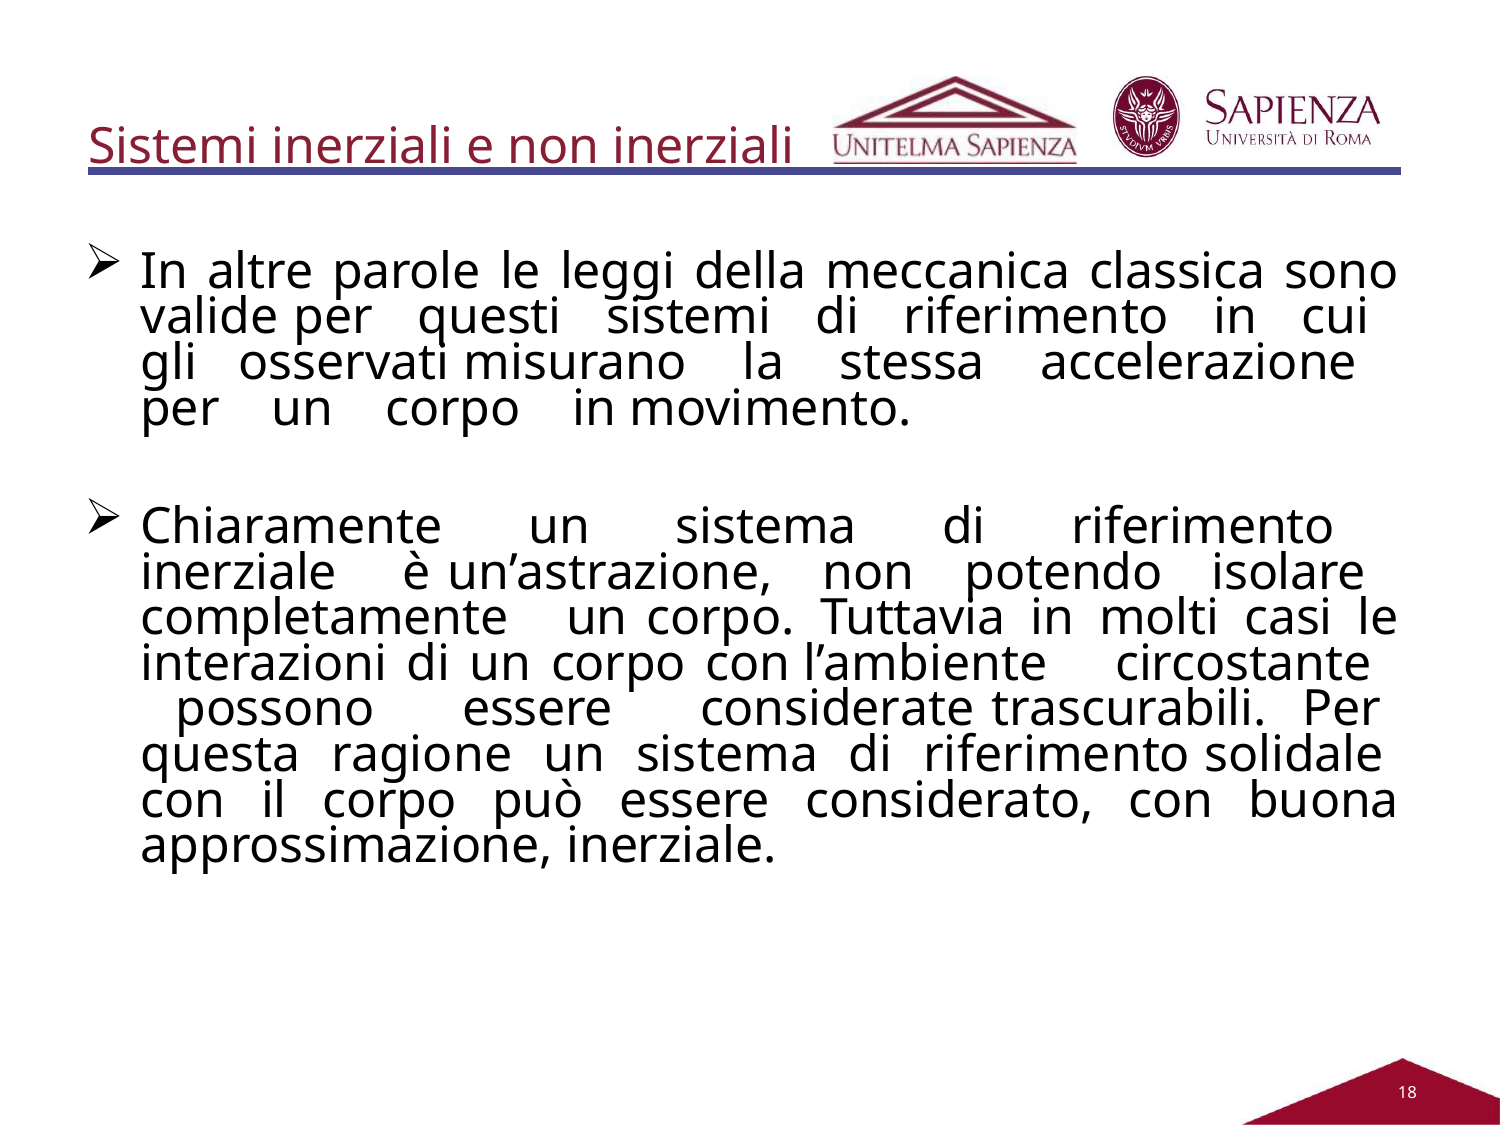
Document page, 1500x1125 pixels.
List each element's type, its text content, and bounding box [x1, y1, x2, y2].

picture [1104, 66, 1414, 164]
slide_number 11 [1393, 1081, 1422, 1125]
picture [1241, 1058, 1500, 1125]
text_box Sistemi inerziali e non inerziali In altre parole le leggi della meccanica classica sono valide per questi sistemi di riferimento in cui gli osservati misurano la stessa accelerazione per un corpo in movimento. Chiaramente un sistema di riferimento inerziale è un’astrazione, non potendo isolare completamente un corpo. Tuttavia in molti casi le interazioni di un corpo con l’ambiente circostante possono essere considerate trascurabili. Per questa ragione un sistema di riferimento solidale con il corpo può essere considerato, con buona approssimazione, inerziale. [82, 113, 1400, 872]
picture [832, 76, 1077, 113]
